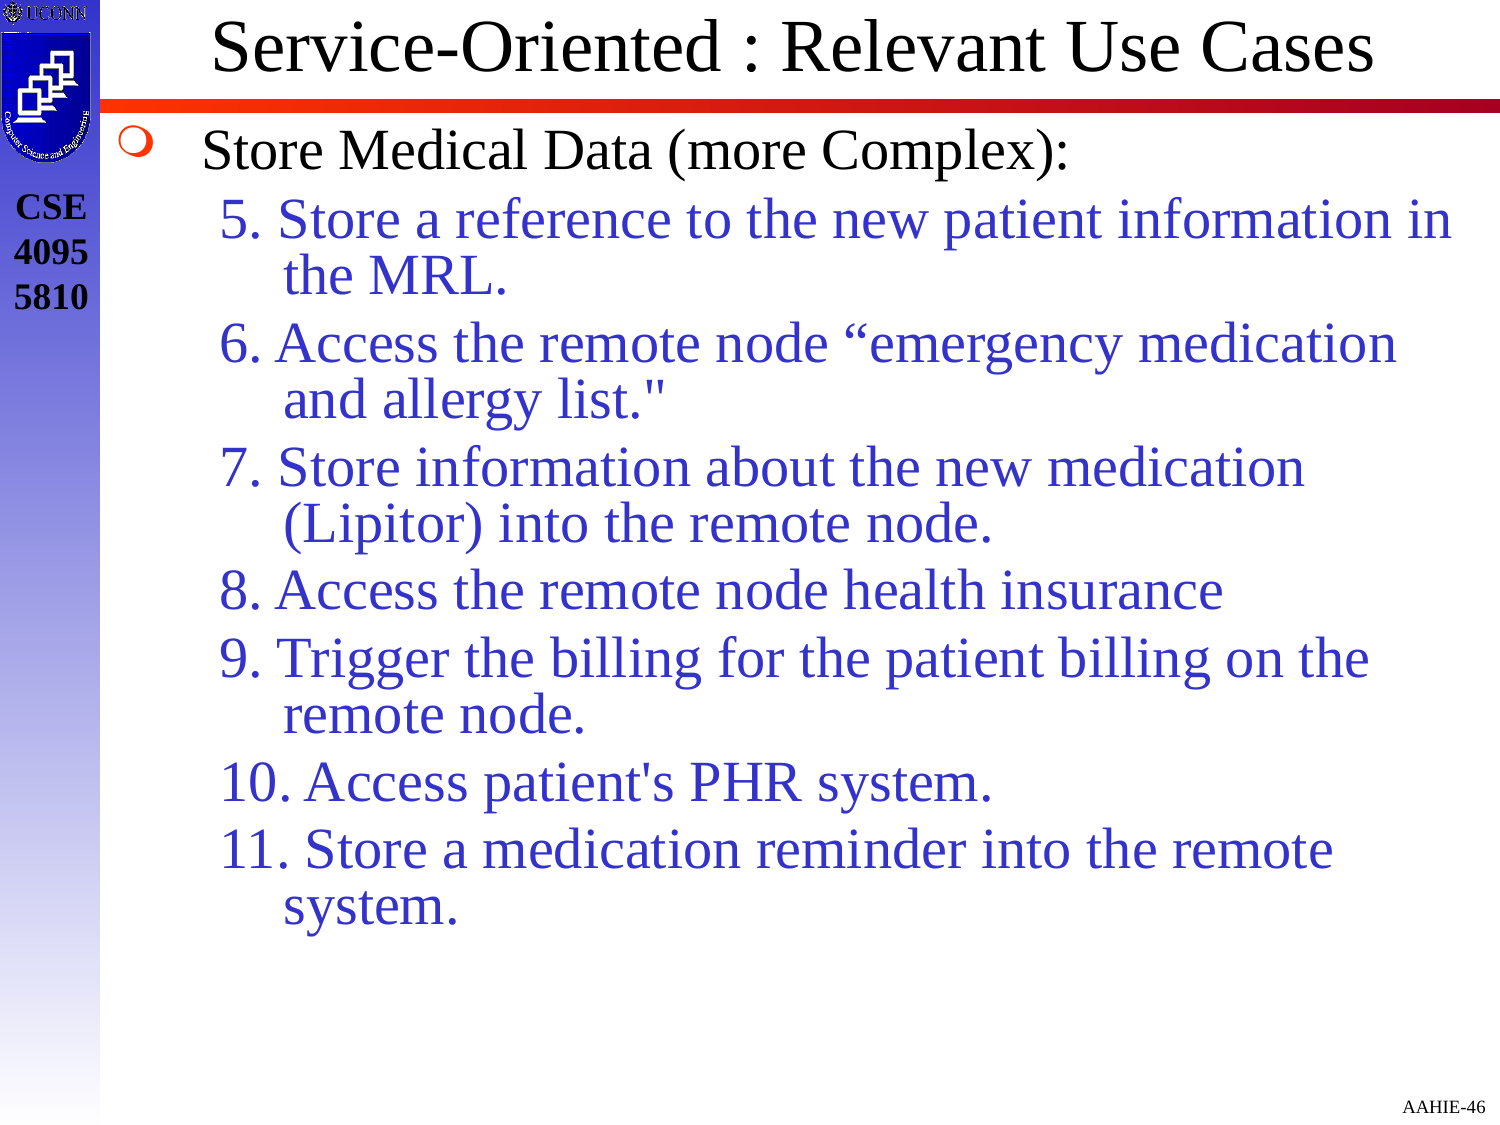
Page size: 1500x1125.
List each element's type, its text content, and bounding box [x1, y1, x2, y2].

picture [0, 0, 91, 163]
list Store Medical Data (more Complex): 5. Store a reference to the new patient information in the MRL. 6. Access the remote node “emergency medication and allergy list." 7. Store information about the new medication (Lipitor) into the remote node. 8. Access the remote node health insurance 9. Trigger the billing for the patient billing on the remote node. 10. Access patient's PHR system. 11. Store a medication reminder into the remote system. [99, 112, 1500, 1088]
title Service-Oriented : Relevant Use Cases [87, 0, 1500, 100]
